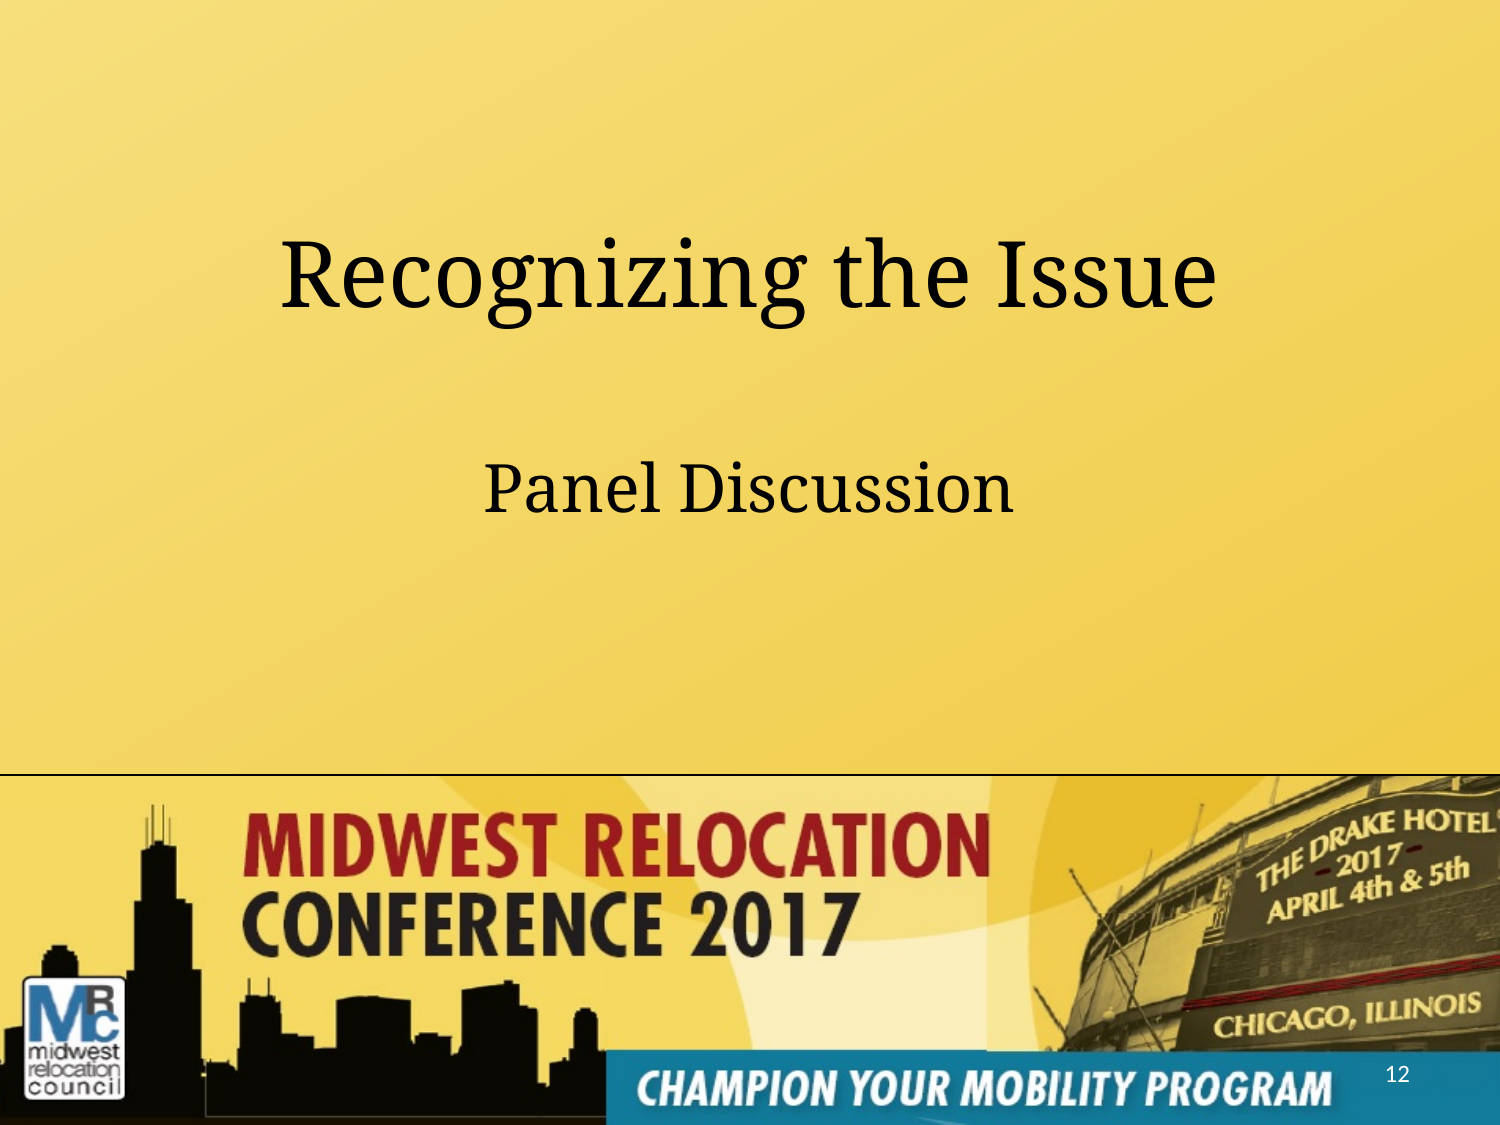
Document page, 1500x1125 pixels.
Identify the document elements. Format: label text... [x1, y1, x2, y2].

subtitle Panel Discussion [225, 438, 1275, 726]
title Recognizing the Issue [112, 149, 1388, 392]
picture [0, 776, 1500, 1125]
